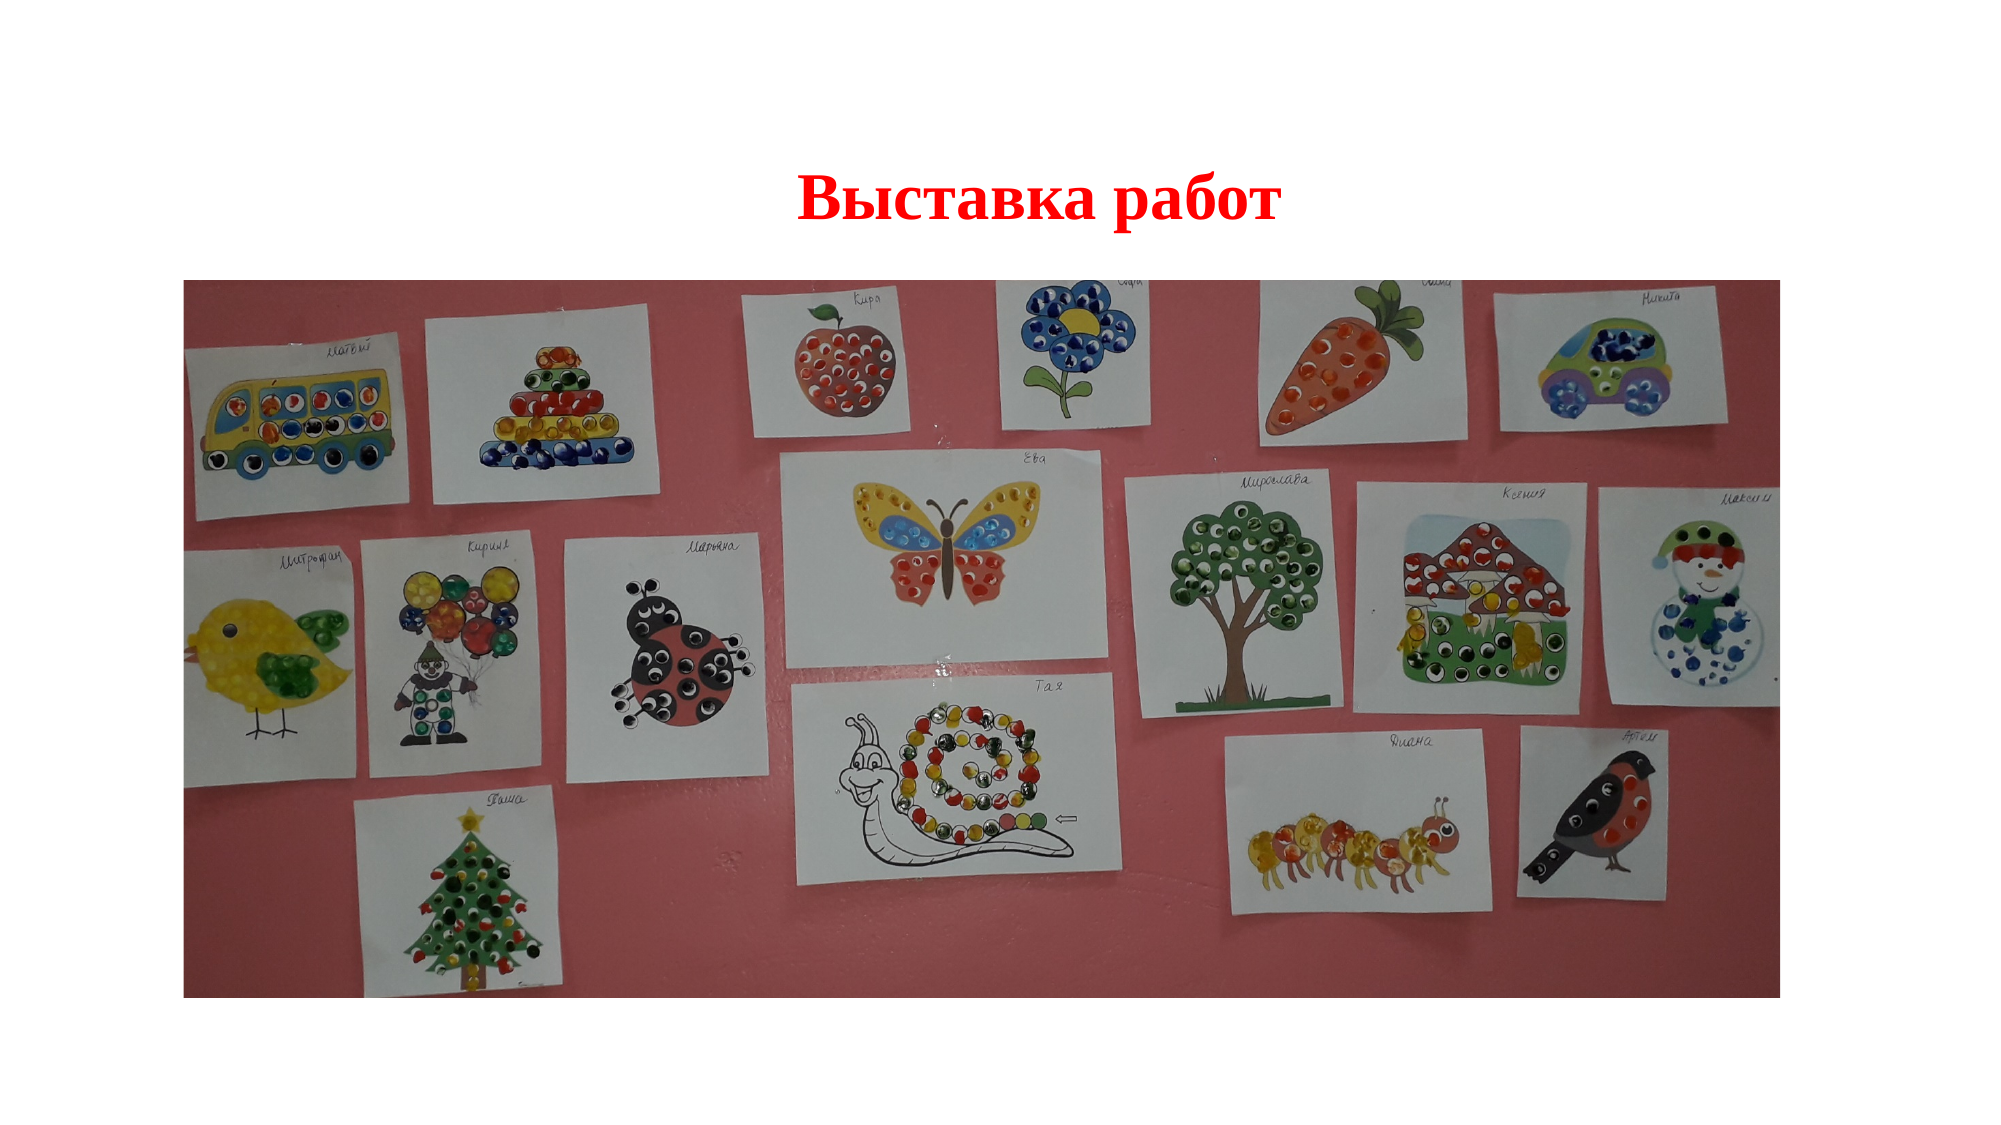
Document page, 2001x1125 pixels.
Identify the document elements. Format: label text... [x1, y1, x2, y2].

text_box Выставка работ [782, 139, 1298, 240]
picture [183, 280, 1781, 998]
